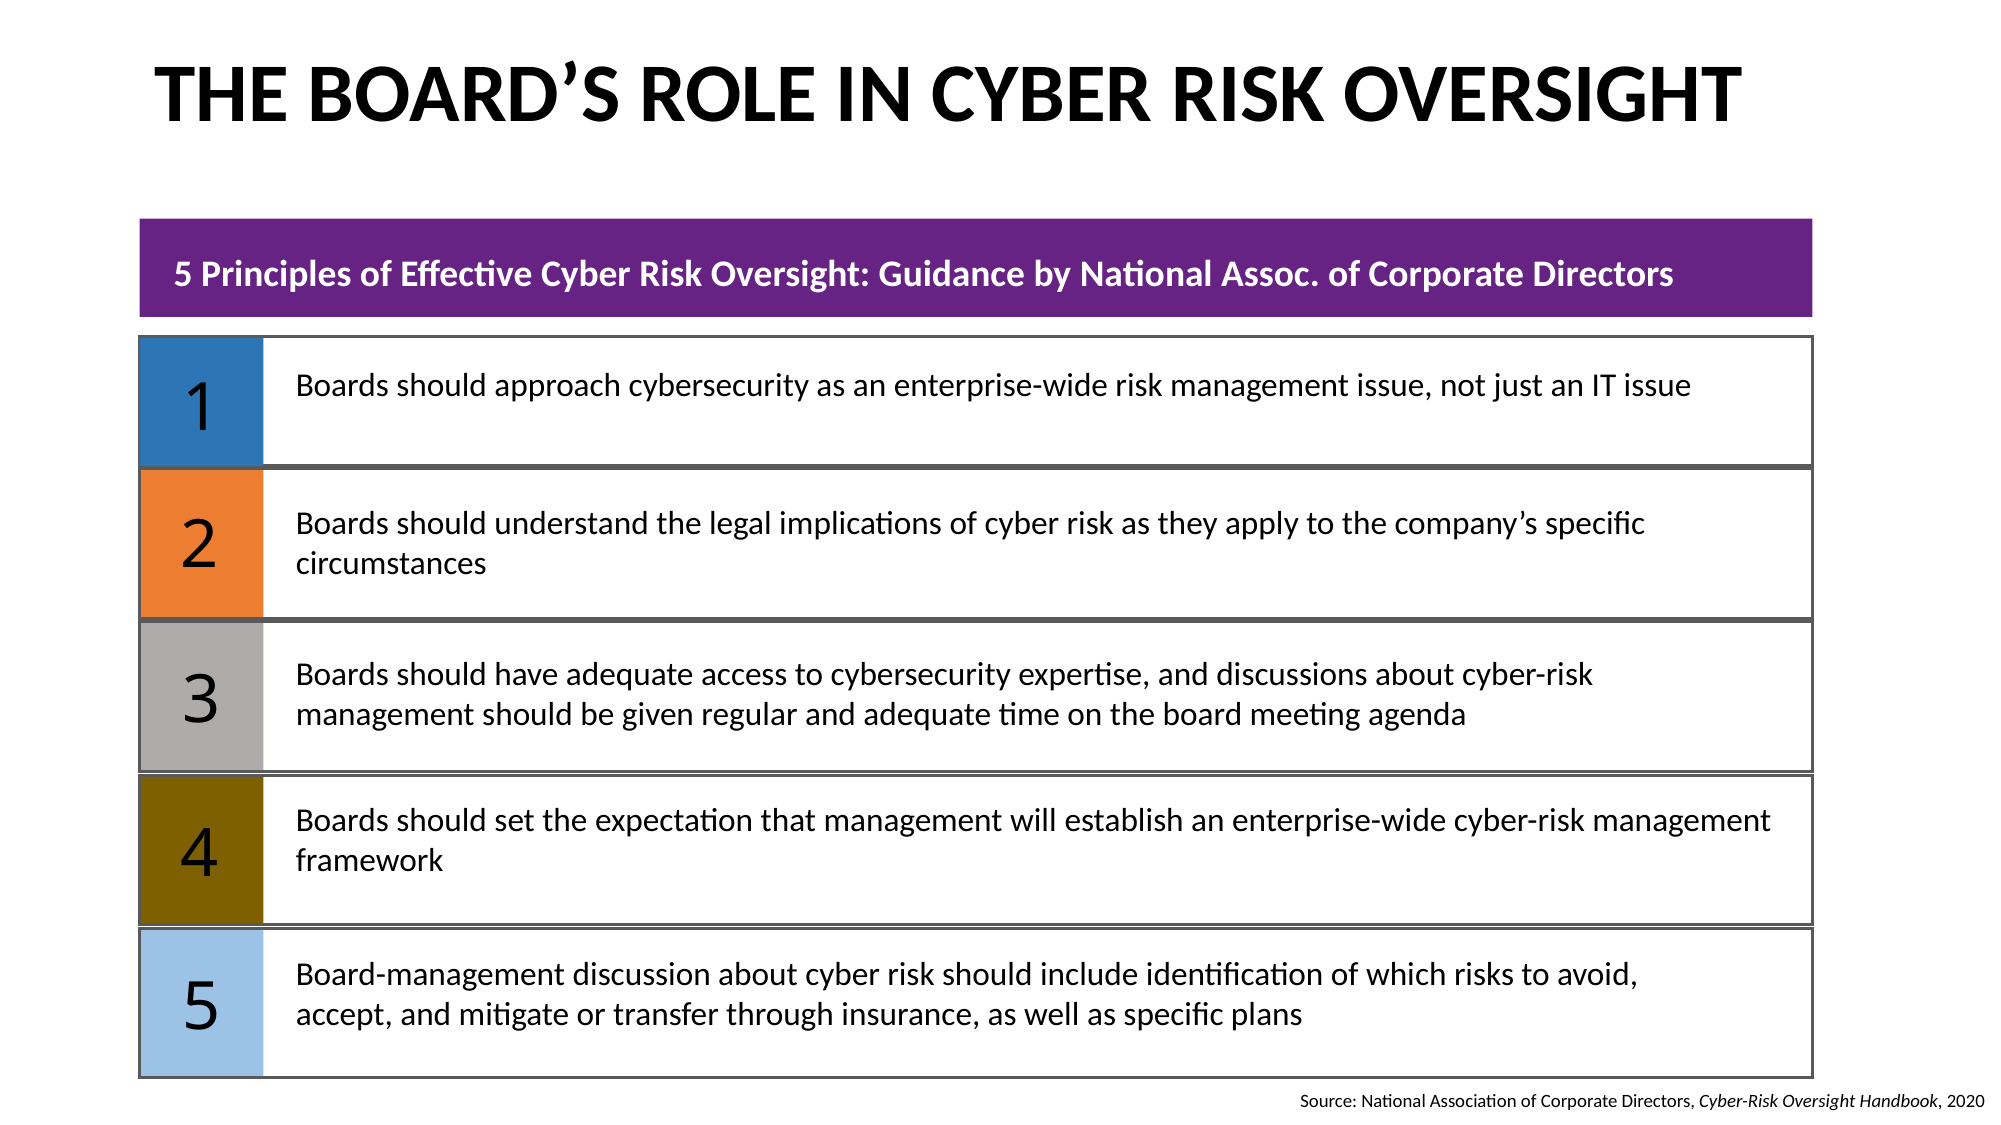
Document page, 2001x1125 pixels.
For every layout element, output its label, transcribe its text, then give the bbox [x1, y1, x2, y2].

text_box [139, 927, 1813, 1079]
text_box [139, 774, 1813, 926]
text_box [139, 621, 1813, 772]
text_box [139, 218, 1813, 318]
text_box THE BOARD’S ROLE IN CYBER RISK OVERSIGHT [139, 42, 1865, 206]
text_box Source: National Association of Corporate Directors, Cyber-Risk Oversight Handbook, 2020 [730, 1081, 2000, 1119]
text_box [139, 336, 1813, 467]
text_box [139, 468, 1813, 619]
